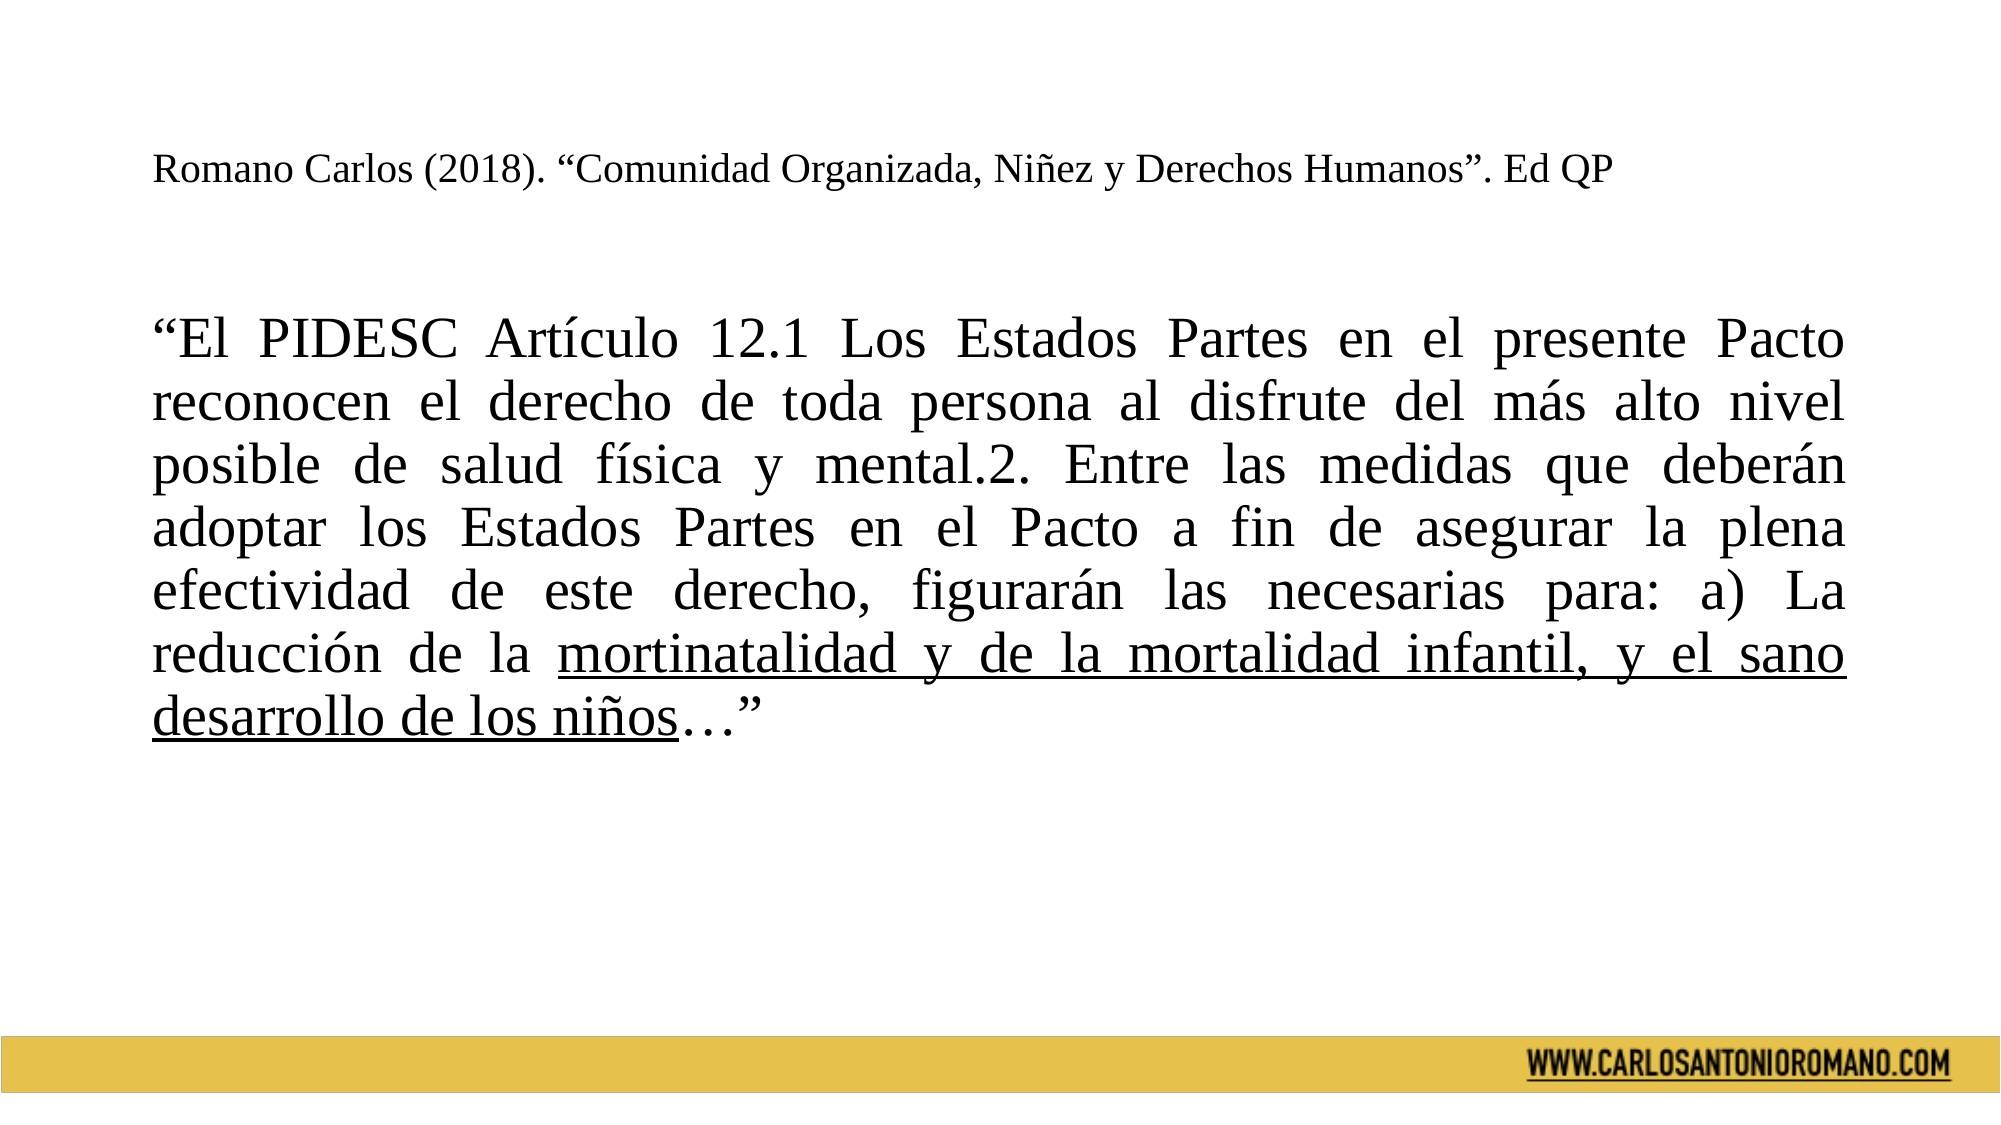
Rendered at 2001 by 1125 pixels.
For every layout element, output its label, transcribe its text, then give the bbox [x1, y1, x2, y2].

list “El PIDESC Artículo 12.1 Los Estados Partes en el presente Pacto reconocen el derecho de toda persona al disfrute del más alto nivel posible de salud física y mental.2. Entre las medidas que deberán adoptar los Estados Partes en el Pacto a fin de asegurar la plena efectividad de este derecho, figurarán las necesarias para: a) La reducción de la mortinatalidad y de la mortalidad infantil, y el sano desarrollo de los niños…” [137, 299, 1863, 1014]
title Romano Carlos (2018). “Comunidad Organizada, Niñez y Derechos Humanos”. Ed QP [137, 59, 1863, 278]
picture [0, 1035, 2000, 1125]
